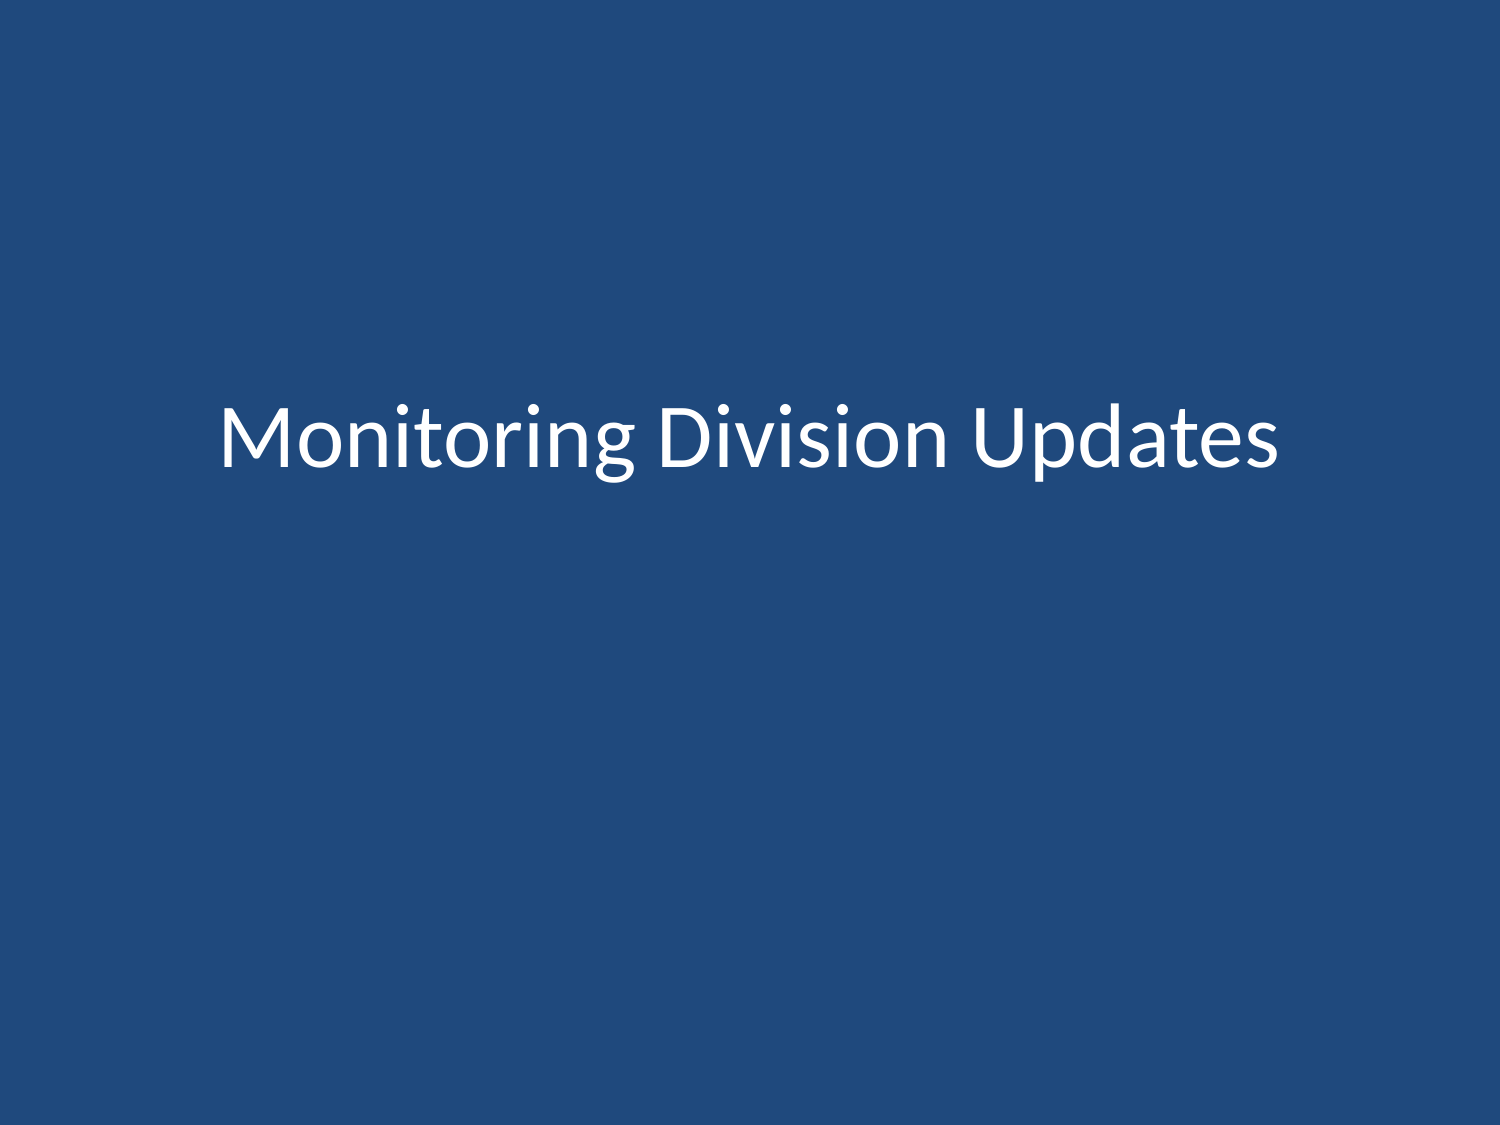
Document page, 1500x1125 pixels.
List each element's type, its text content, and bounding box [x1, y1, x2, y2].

title Monitoring Division Updates [75, 337, 1425, 525]
